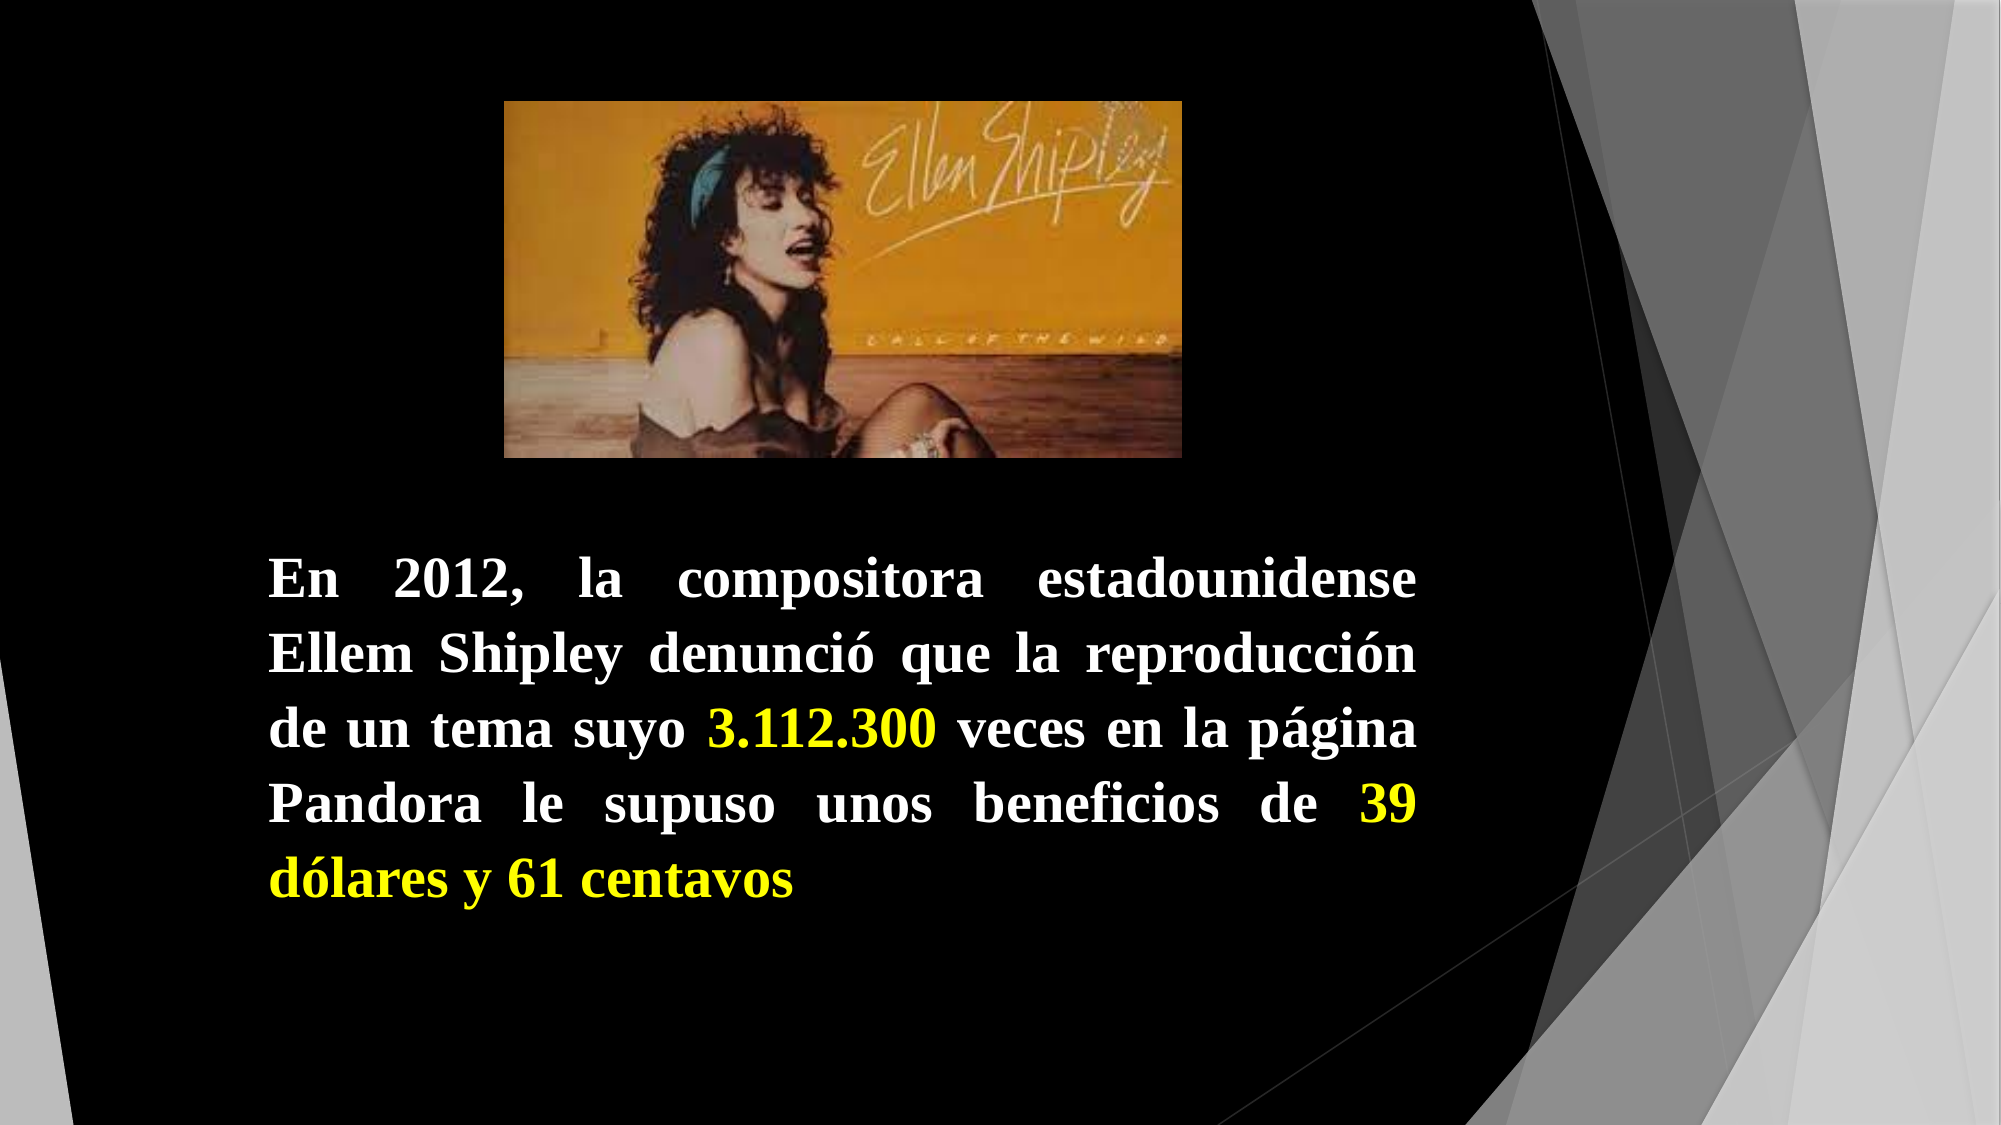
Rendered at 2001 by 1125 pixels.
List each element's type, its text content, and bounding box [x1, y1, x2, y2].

text_box En 2012, la compositora estadounidense Ellem Shipley denunció que la reproducción de un tema suyo 3.112.300 veces en la página Pandora le supuso unos beneficios de 39 dólares y 61 centavos [253, 249, 1433, 917]
picture [504, 100, 1183, 458]
